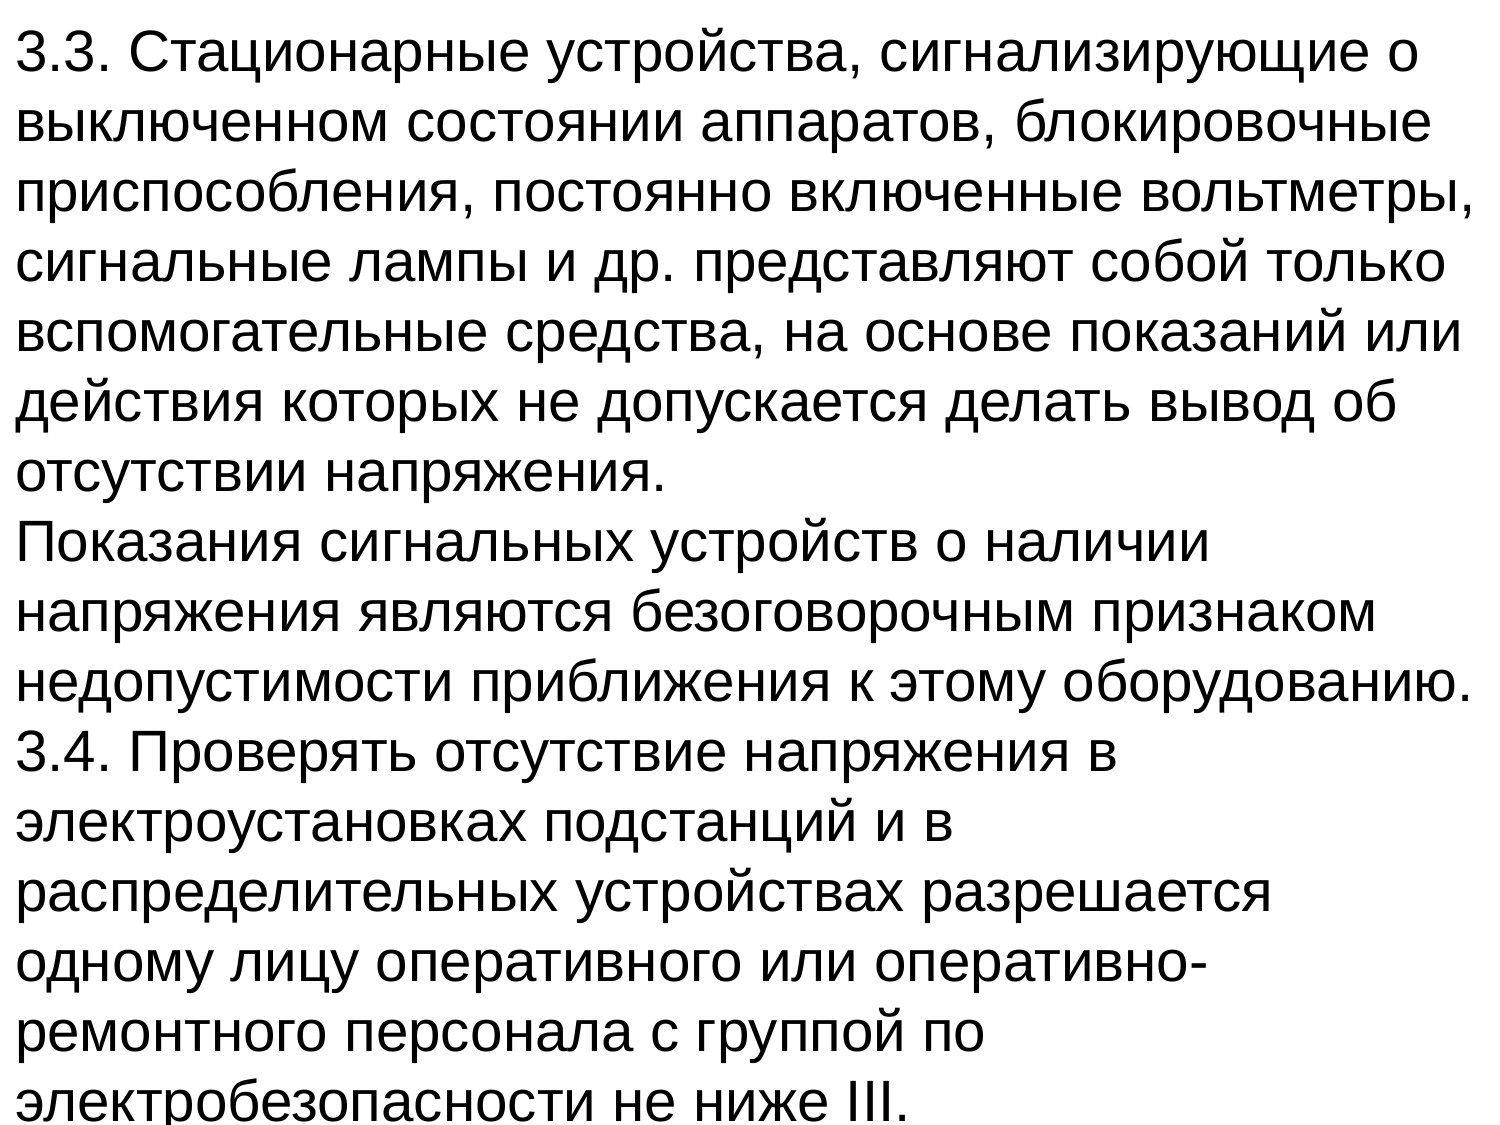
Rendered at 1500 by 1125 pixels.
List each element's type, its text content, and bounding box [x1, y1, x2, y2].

text_box 3.3. Стационарные устройства, сигнализирующие о выключенном состоянии аппаратов, блокировочные приспособления, постоянно включенные вольтметры, сигнальные лампы и др. представляют собой только вспомогательные средства, на основе показаний или действия которых не допускается делать вывод об отсутствии напряжения. Показания сигнальных устройств о наличии напряжения являются безоговорочным признаком недопустимости приближения к этому оборудованию. 3.4. Проверять отсутствие напряжения в электроустановках подстанций и в распределительных устройствах разрешается одному лицу оперативного или оперативно-ремонтного персонала с группой по электробезопасности не ниже III. [0, 5, 1500, 1125]
